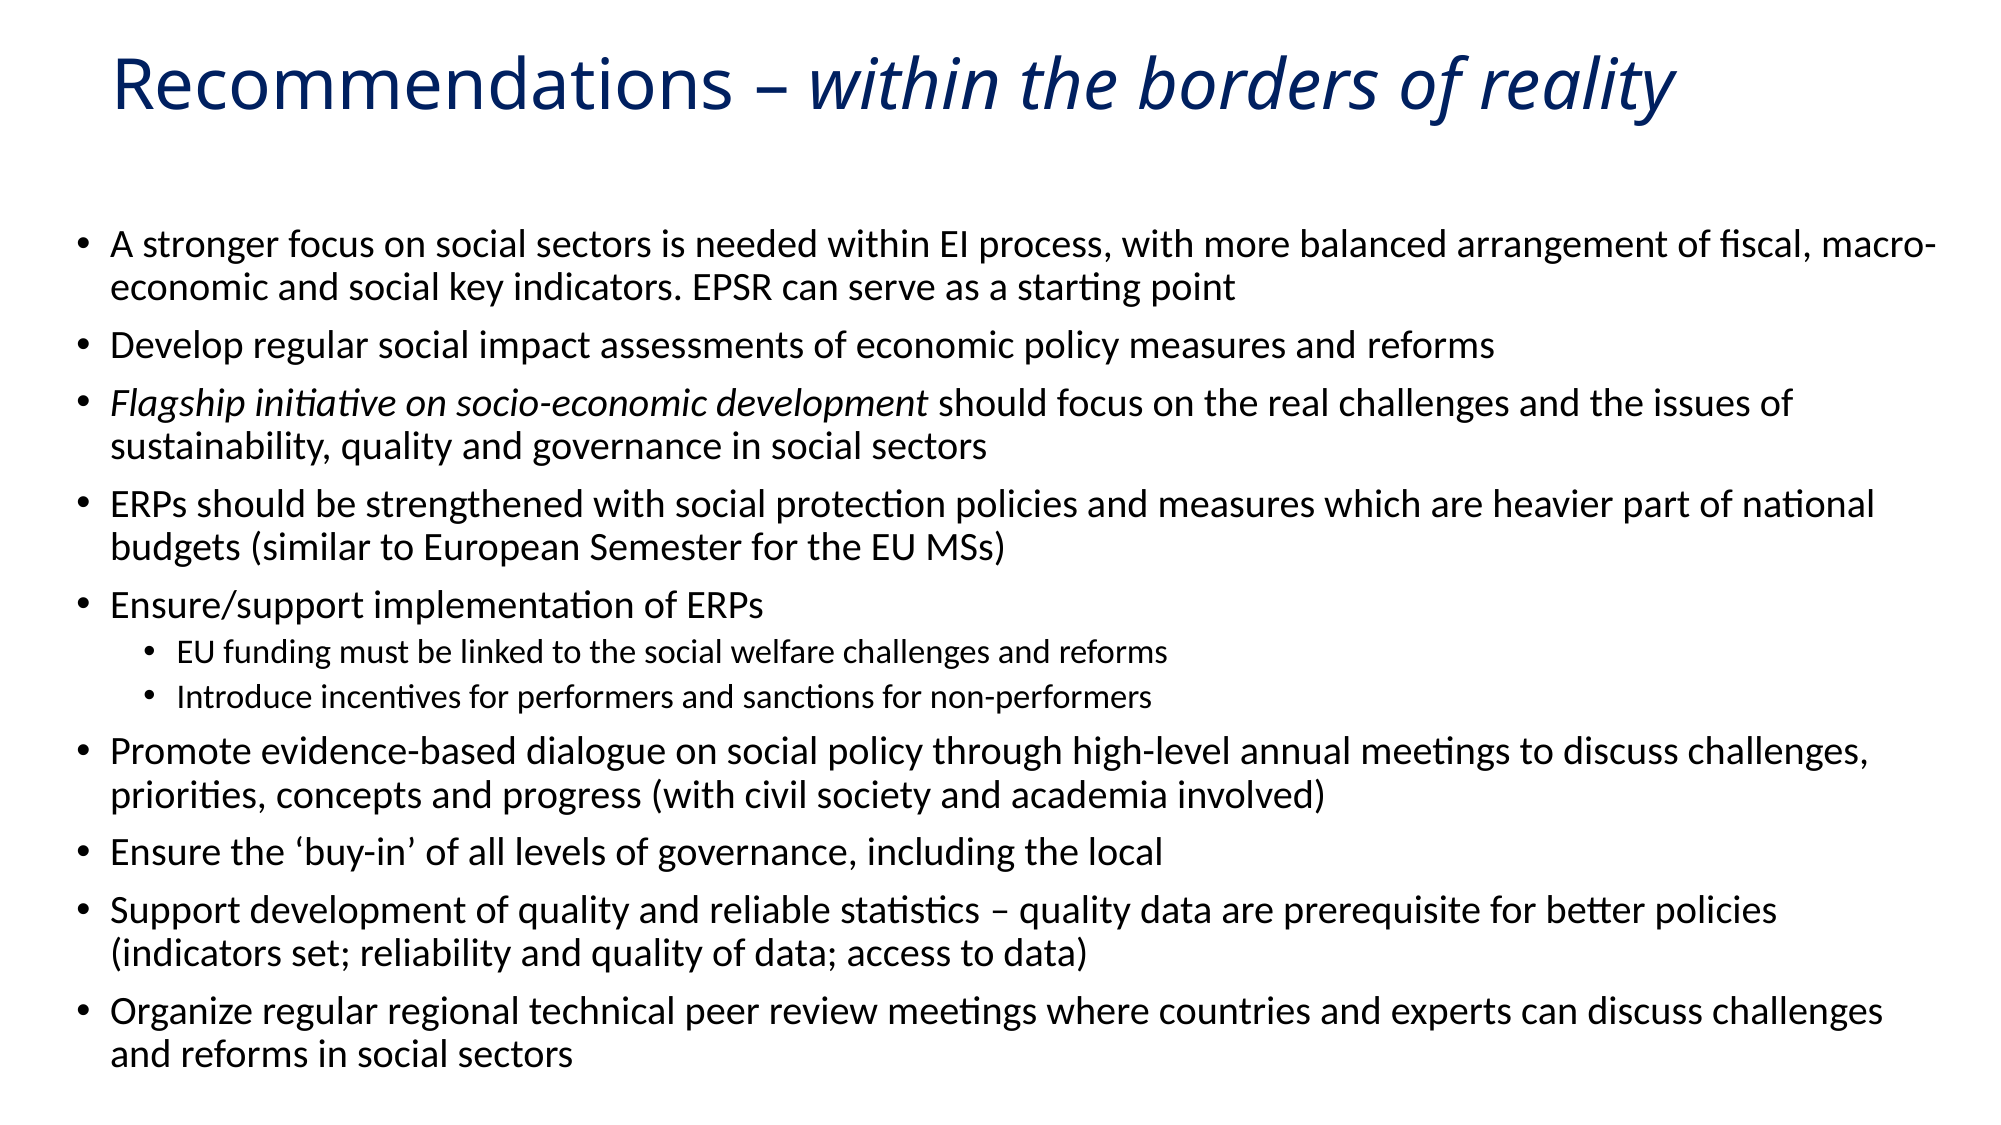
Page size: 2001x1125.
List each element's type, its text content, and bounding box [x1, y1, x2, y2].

list A stronger focus on social sectors is needed within EI process, with more balanced arrangement of fiscal, macro-economic and social key indicators. EPSR can serve as a starting point Develop regular social impact assessments of economic policy measures and reforms Flagship initiative on socio-economic development should focus on the real challenges and the issues of sustainability, quality and governance in social sectors ERPs should be strengthened with social protection policies and measures which are heavier part of national budgets (similar to European Semester for the EU MSs) Ensure/support implementation of ERPs EU funding must be linked to the social welfare challenges and reforms Introduce incentives for performers and sanctions for non-performers Promote evidence-based dialogue on social policy through high-level annual meetings to discuss challenges, priorities, concepts and progress (with civil society and academia involved) Ensure the ‘buy-in’ of all levels of governance, including the local Support development of quality and reliable statistics – quality data are prerequisite for better policies (indicators set; reliability and quality of data; access to data) Organize regular regional technical peer review meetings where countries and experts can discuss challenges and reforms in social sectors [61, 215, 1954, 1093]
title Recommendations – within the borders of reality [96, 19, 1954, 154]
